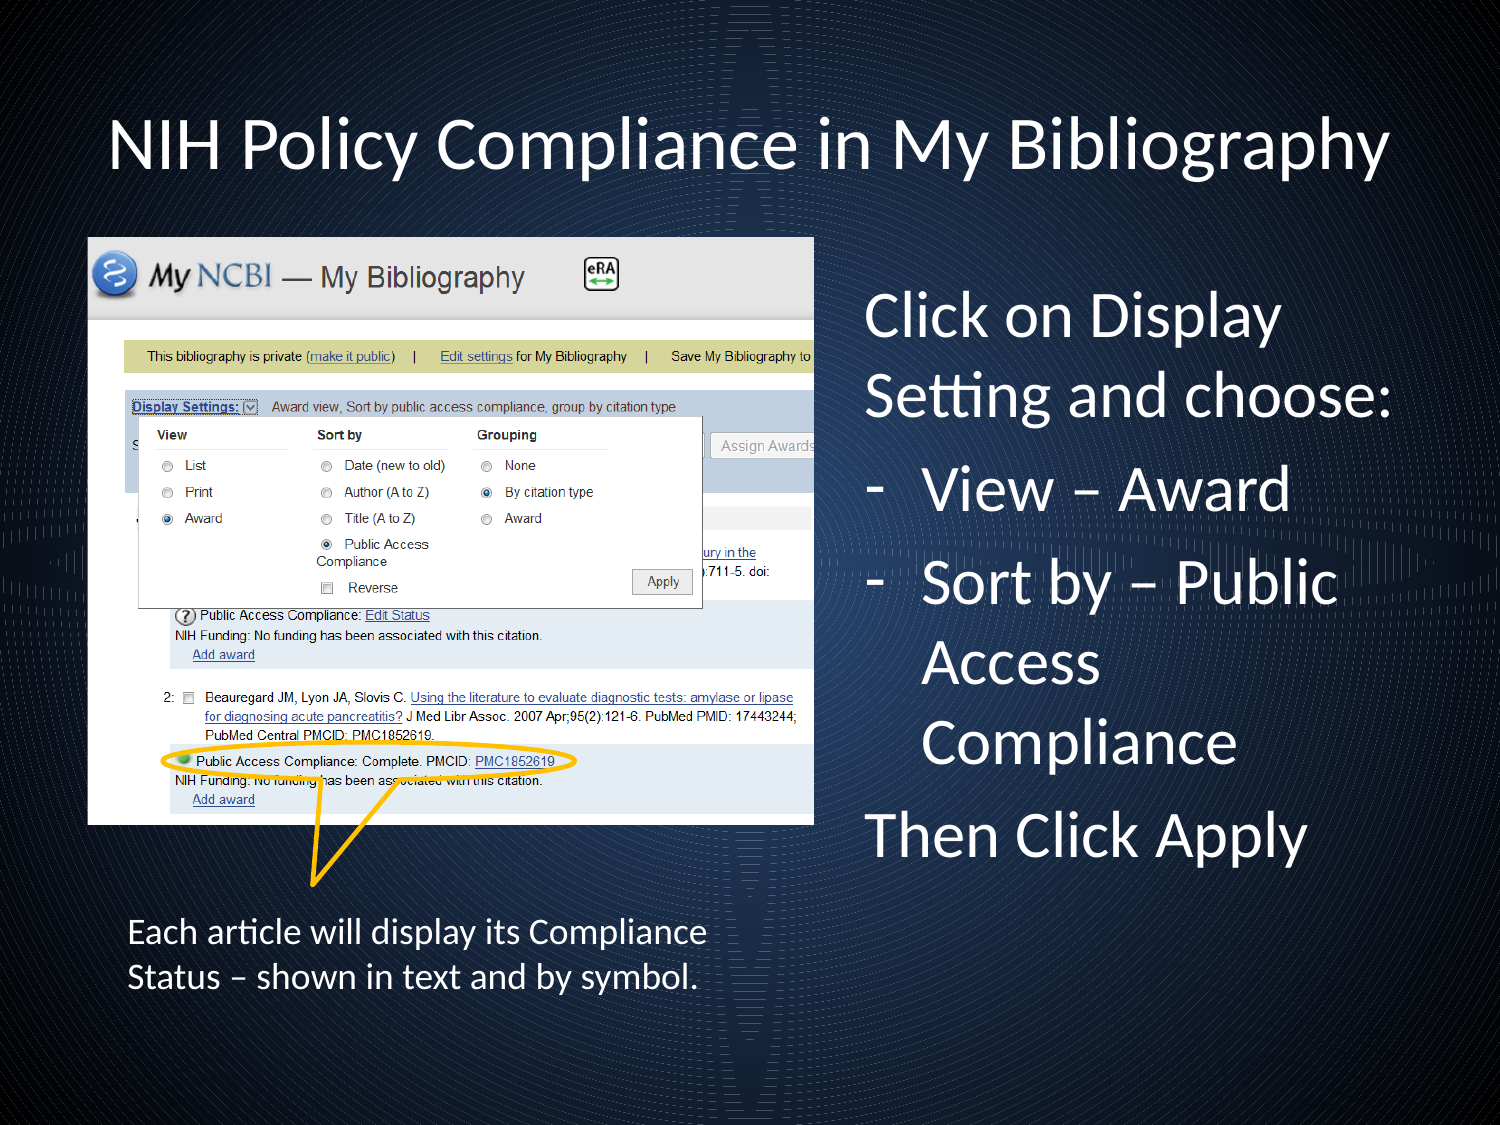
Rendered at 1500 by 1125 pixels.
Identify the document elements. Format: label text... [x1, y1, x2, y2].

title NIH Policy Compliance in My Bibliography [75, 45, 1425, 233]
list Click on Display Setting and choose: View – Award Sort by – Public Access Compliance Then Click Apply [849, 263, 1438, 900]
text_box [310, 833, 359, 888]
text_box Each article will display its Compliance Status – shown in text and by symbol. [112, 899, 738, 1005]
picture [87, 237, 815, 826]
